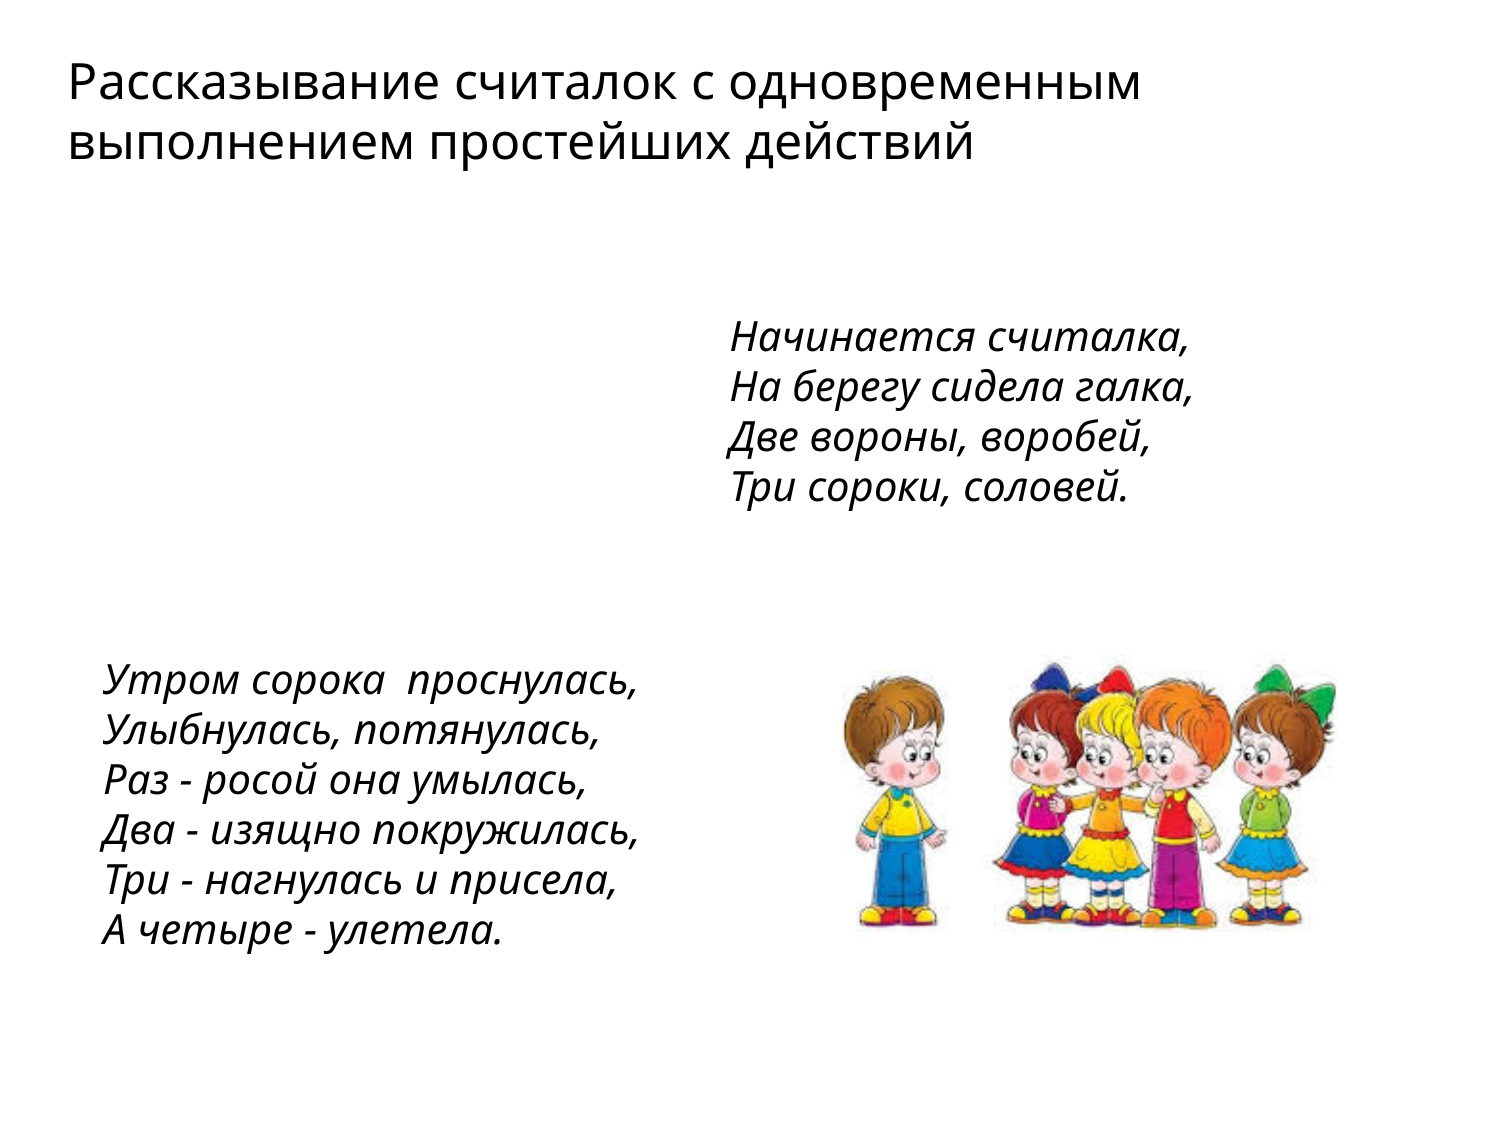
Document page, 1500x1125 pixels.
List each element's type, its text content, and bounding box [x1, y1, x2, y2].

text_box Рассказывание считалок с одновременным выполнением простейших действий [53, 42, 1447, 178]
text_box Утром сорока проснулась, Улыбнулась, потянулась, Раз - росой она умылась, Два - изящно покружилась, Три - нагнулась и присела, А четыре - улетела. [88, 645, 839, 1005]
text_box Начинается считалка, На берегу сидела галка, Две вороны, воробей, Три сороки, соловей. [714, 302, 1465, 518]
picture [841, 609, 1338, 984]
